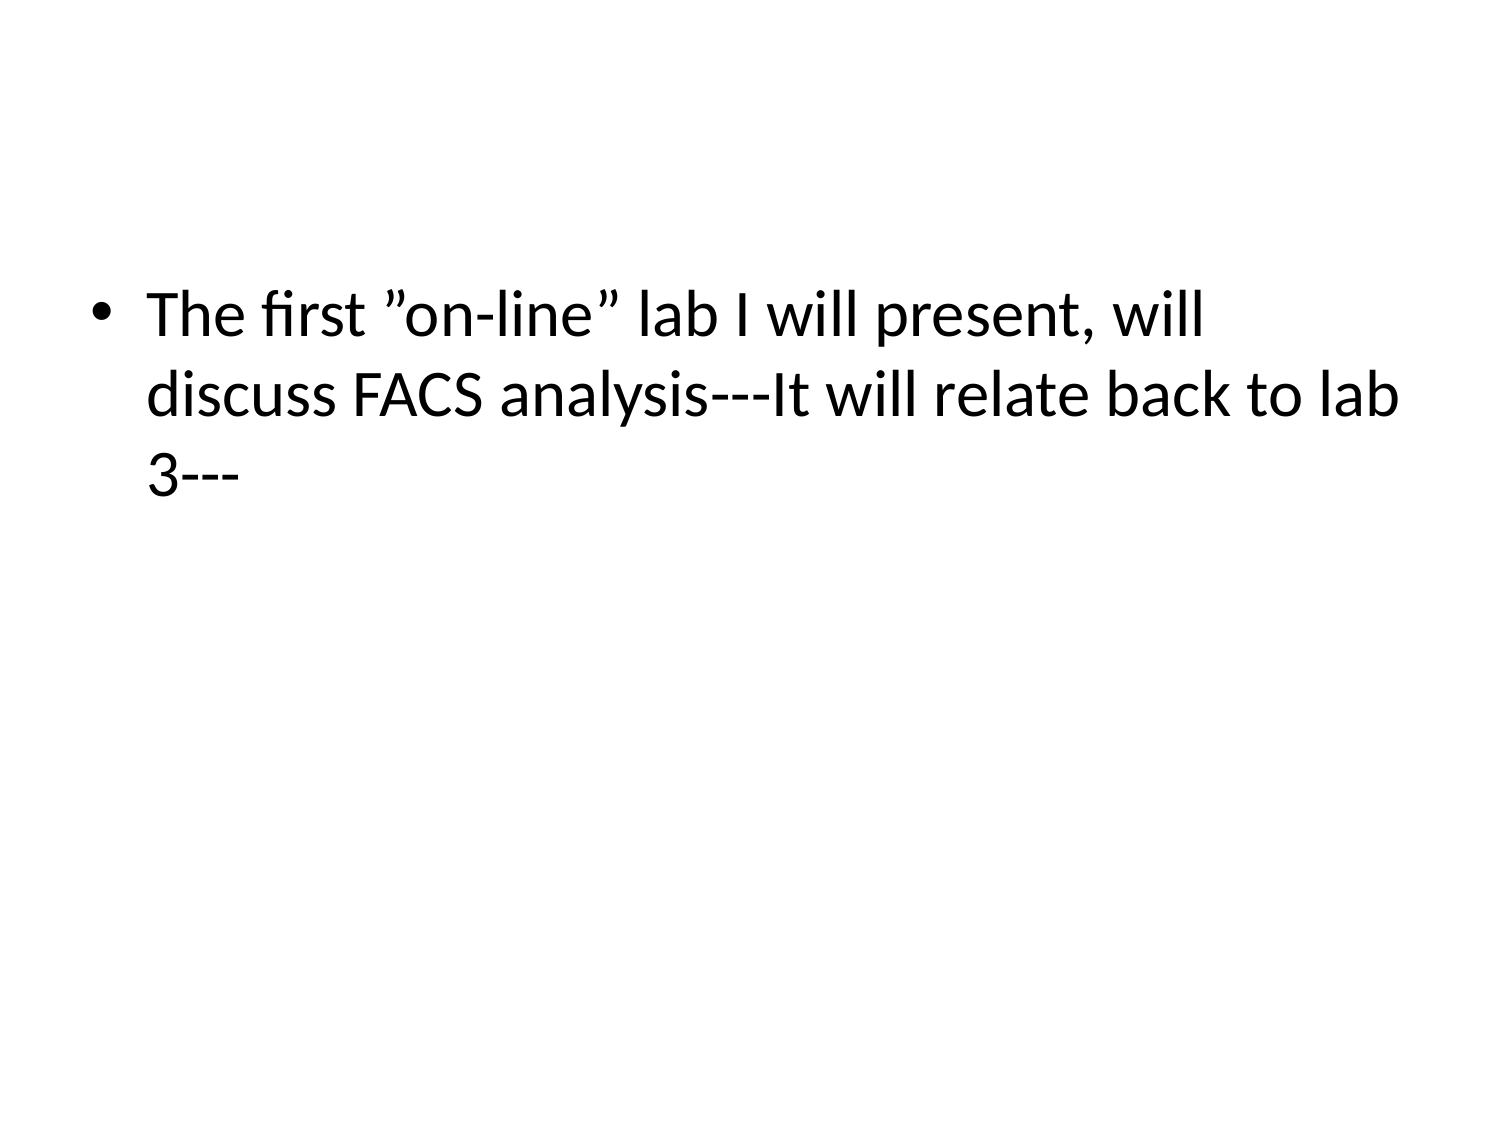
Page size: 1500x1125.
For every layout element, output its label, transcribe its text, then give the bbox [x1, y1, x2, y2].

list The first ”on-line” lab I will present, will discuss FACS analysis---It will relate back to lab 3--- [75, 262, 1425, 1005]
